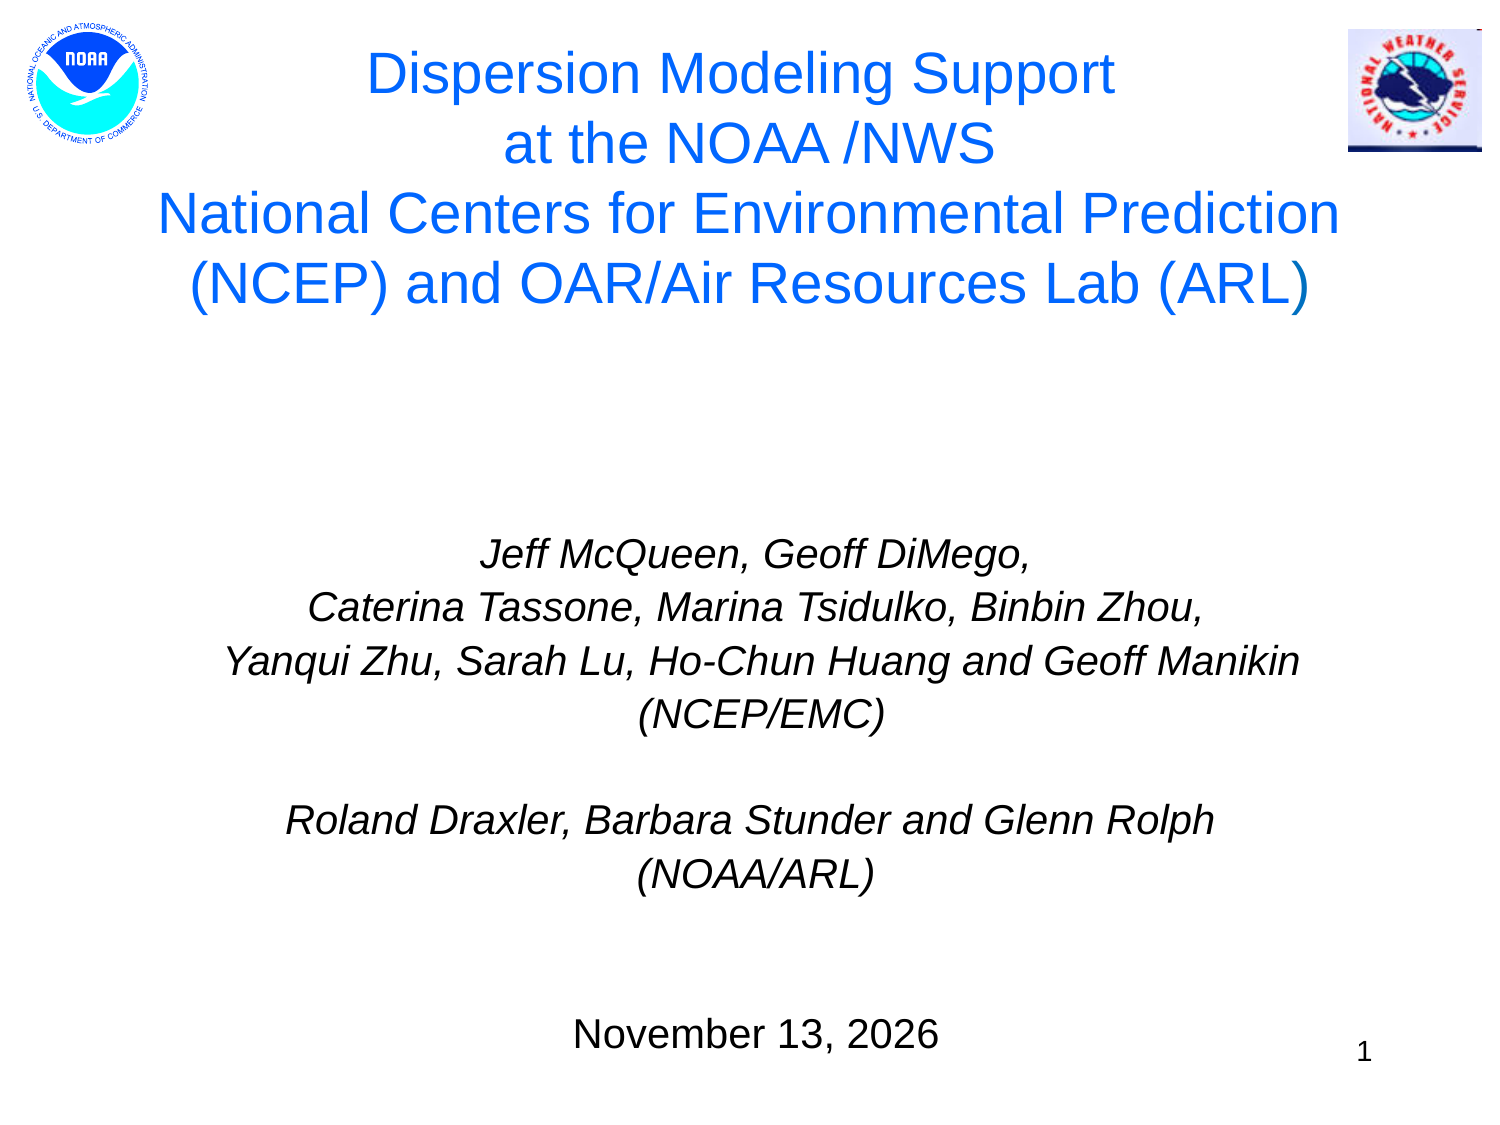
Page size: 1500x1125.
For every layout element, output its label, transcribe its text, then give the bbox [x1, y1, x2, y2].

picture [1348, 29, 1482, 152]
slide_number 1 [1074, 1024, 1388, 1101]
list Jeff McQueen, Geoff DiMego, Caterina Tassone, Marina Tsidulko, Binbin Zhou, Yanqui Zhu, Sarah Lu, Ho-Chun Huang and Geoff Manikin (NCEP/EMC) Roland Draxler, Barbara Stunder and Glenn Rolph (NOAA/ARL) July 12, 2011 [74, 524, 1438, 938]
title Dispersion Modeling Support at the NOAA /NWS National Centers for Environmental Prediction (NCEP) and OAR/Air Resources Lab (ARL) [112, 99, 1388, 251]
